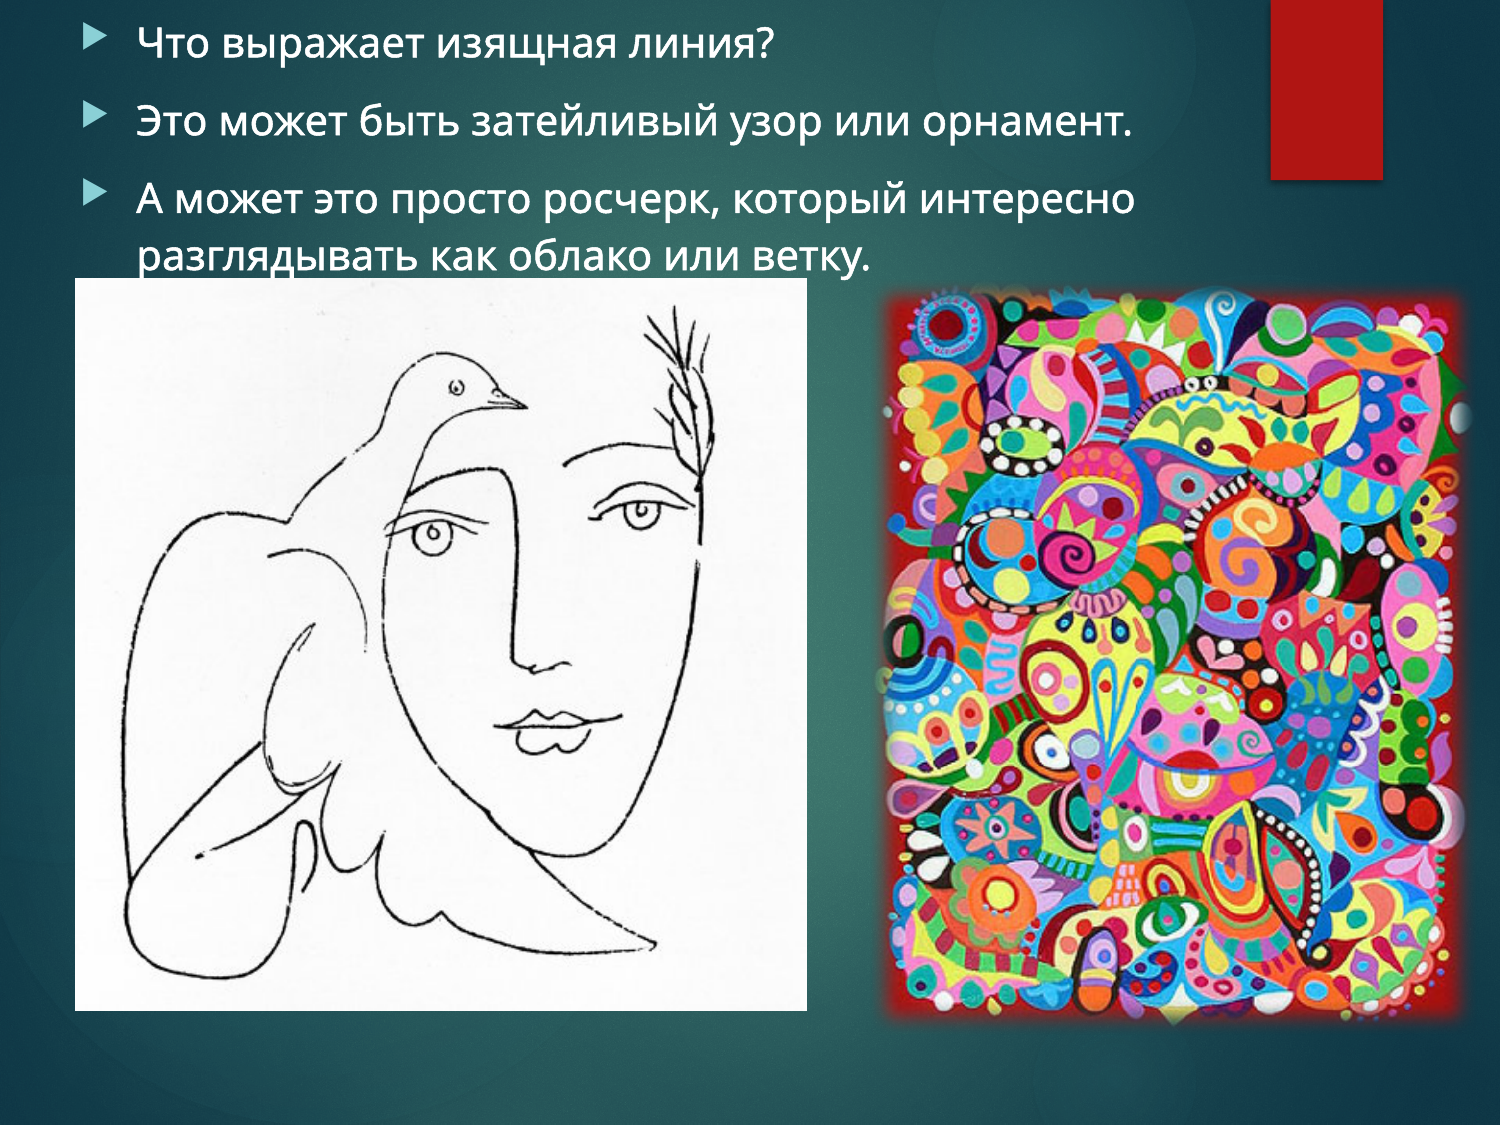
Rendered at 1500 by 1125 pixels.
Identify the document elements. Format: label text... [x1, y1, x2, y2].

picture [74, 278, 807, 1011]
list Что выражает изящная линия? Это может быть затейливый узор или орнамент. А может это просто росчерк, который интересно разглядывать как облако или ветку. [64, 5, 1415, 294]
picture [867, 278, 1477, 1036]
